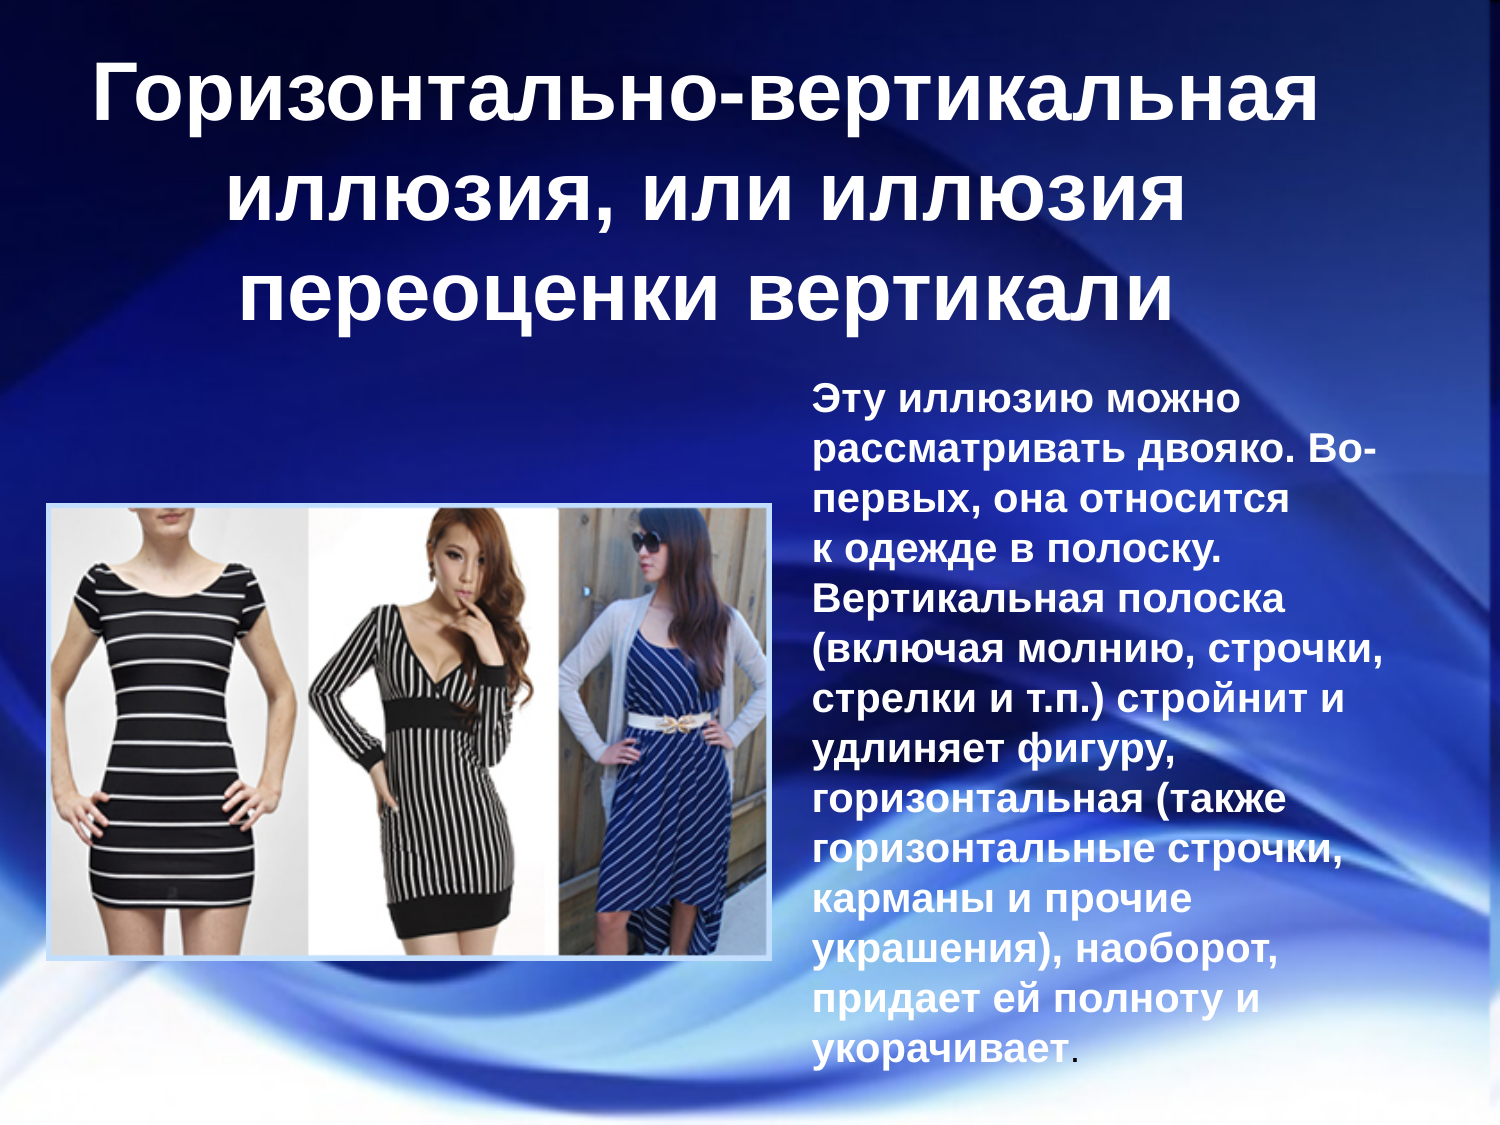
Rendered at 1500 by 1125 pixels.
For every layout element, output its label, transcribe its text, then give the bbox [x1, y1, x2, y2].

text_box Эту иллюзию можно рассматривать двояко. Во-первых, она относится к одежде в полоску. Вертикальная полоска (включая молнию, строчки, стрелки и т.п.) стройнит и удлиняет фигуру, горизонтальная (также горизонтальные строчки, карманы и прочие украшения), наоборот, придает ей полноту и укорачивает. [796, 363, 1453, 1079]
picture [0, 0, 1500, 1125]
title Горизонтально-вертикальная иллюзия, или иллюзия переоценки вертикали [46, 0, 1367, 376]
